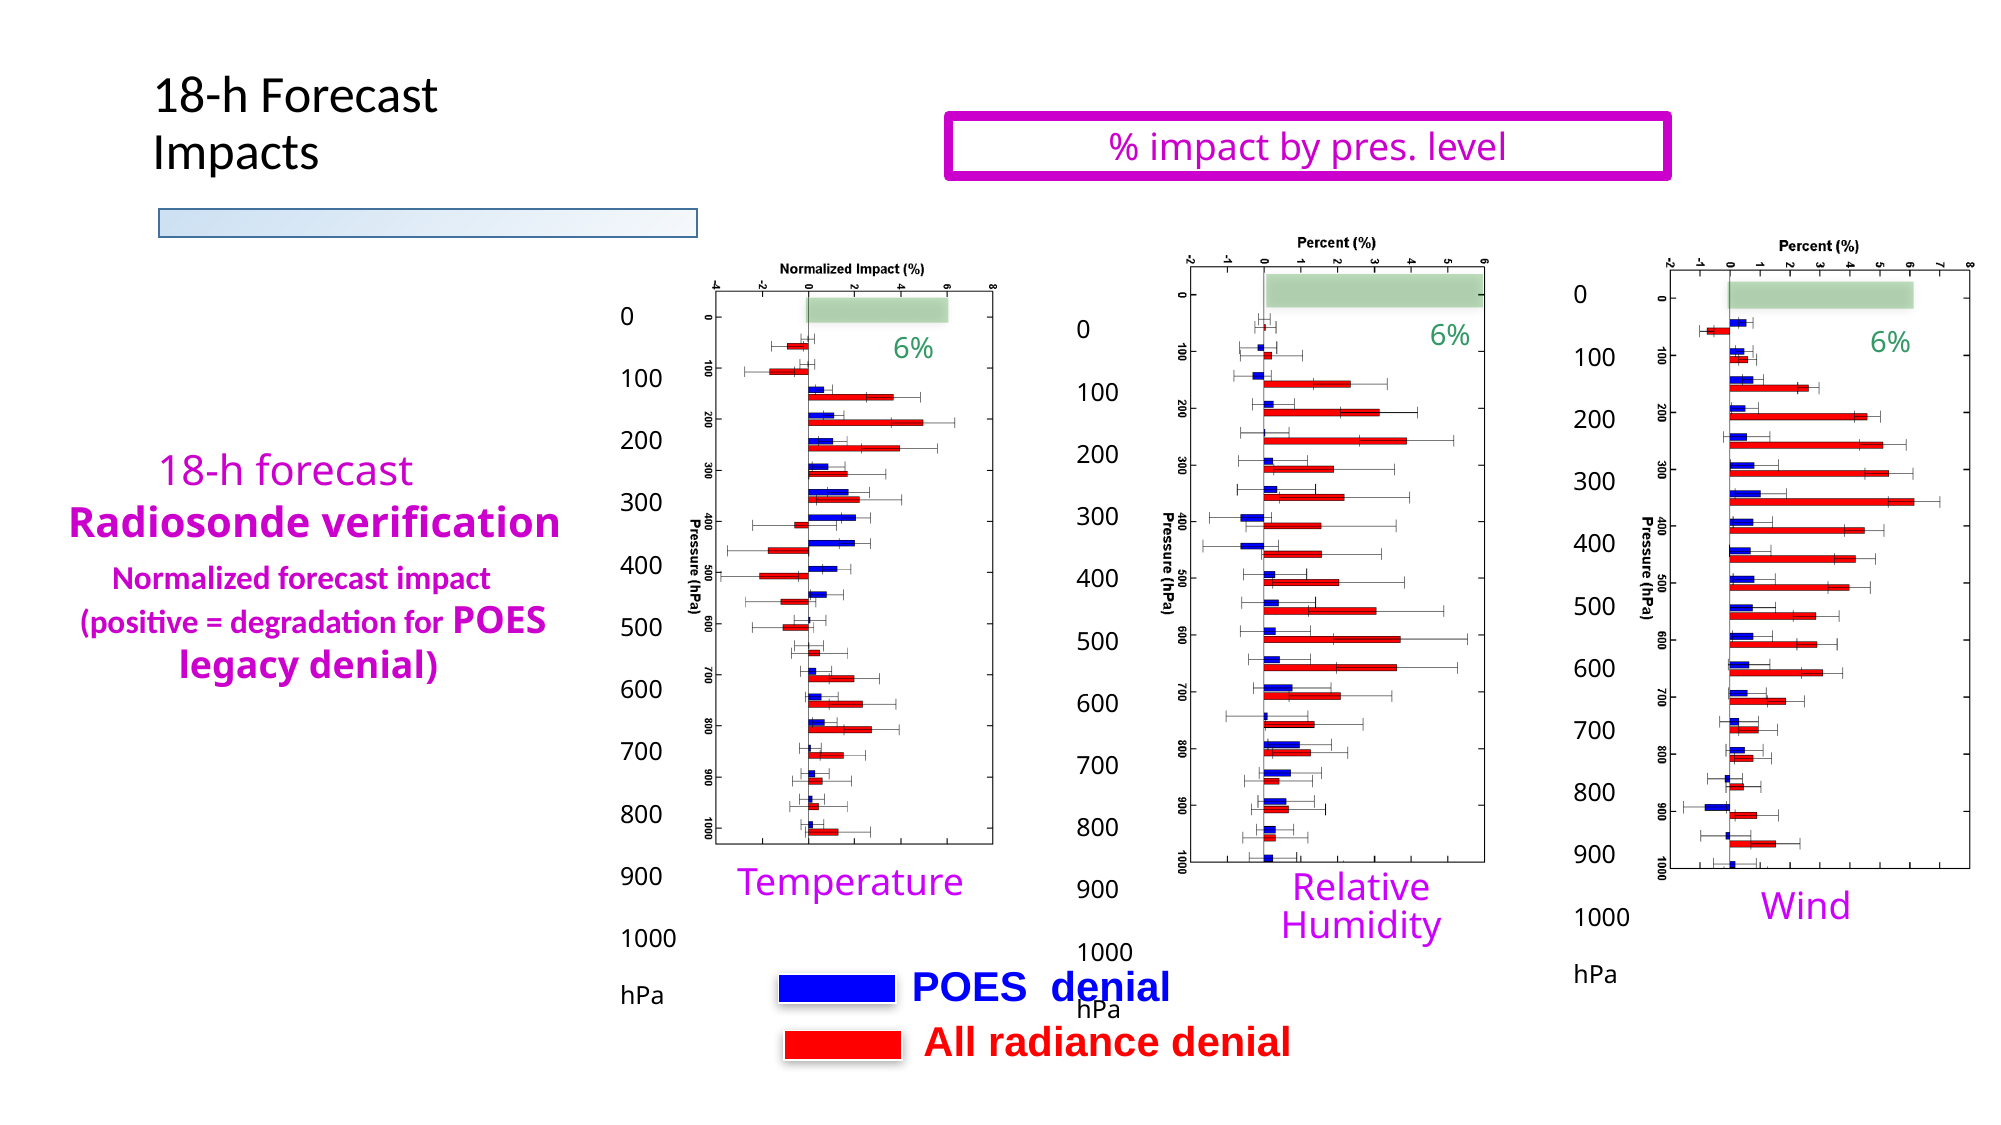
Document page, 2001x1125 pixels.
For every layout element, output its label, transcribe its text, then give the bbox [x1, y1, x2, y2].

text_box 6% [1414, 308, 1495, 359]
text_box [778, 951, 1332, 1073]
text_box Wind [1745, 874, 1879, 935]
text_box [1727, 281, 1914, 309]
text_box Normalized forecast impact (positive = degradation for POES legacy denial) [48, 548, 535, 694]
text_box 18-h forecast [142, 436, 477, 502]
text_box Radiosonde verification [0, 488, 535, 554]
text_box % impact by pres. level [948, 115, 1668, 176]
text_box [805, 297, 949, 323]
text_box Relative Humidity [1253, 862, 1469, 954]
text_box [1266, 274, 1483, 308]
text_box Temperature [722, 850, 1018, 911]
text_box 6% [1855, 315, 1935, 366]
text_box 0 100 200 300 400 500 600 700 800 900 1000 hPa [1558, 743, 1671, 996]
text_box 0 100 200 300 400 500 600 700 800 900 1000 hPa [604, 721, 718, 1018]
text_box 0 100 200 300 400 500 600 700 800 900 1000 hPa [1061, 274, 1174, 376]
text_box 0 100 200 300 400 500 600 700 800 900 1000 hPa [1061, 738, 1174, 950]
text_box 0 100 200 300 400 500 600 700 800 900 1000 hPa [604, 260, 718, 382]
picture [540, 230, 2000, 884]
text_box 0 100 200 300 400 500 600 700 800 900 1000 hPa [1558, 238, 1671, 381]
text_box 6% [878, 322, 958, 372]
title 18-h Forecast Impacts [137, 59, 1863, 189]
